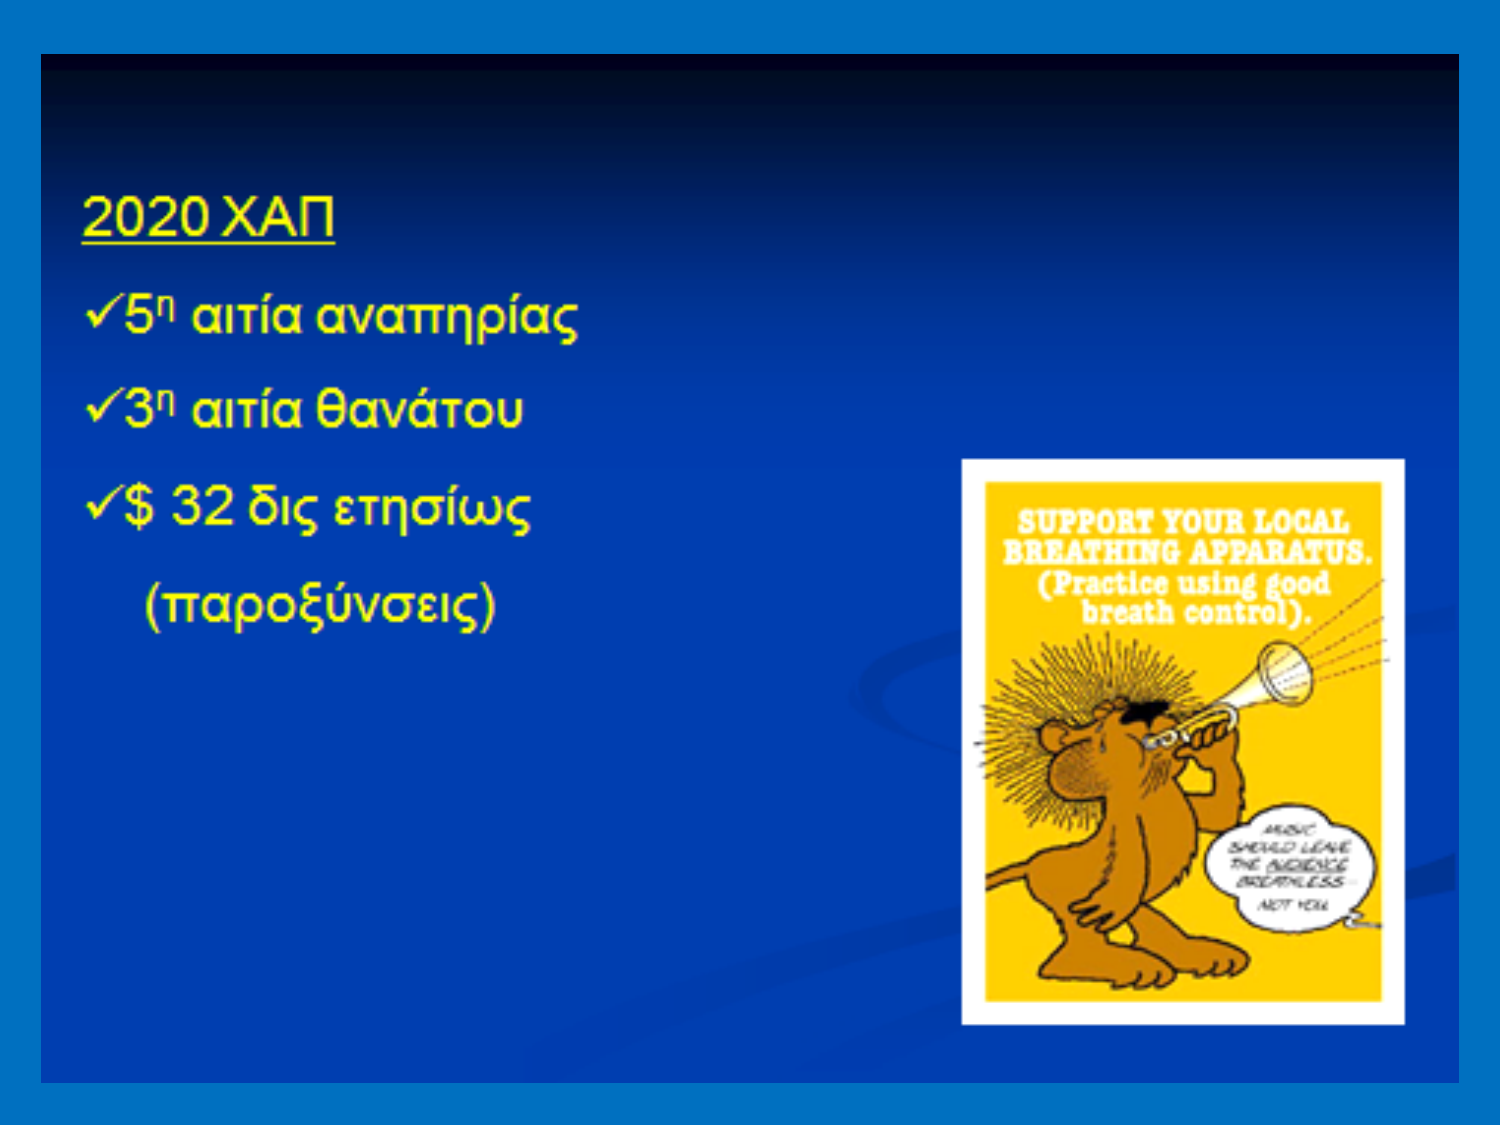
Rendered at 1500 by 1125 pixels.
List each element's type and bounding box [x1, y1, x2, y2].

list [40, 54, 1460, 1083]
